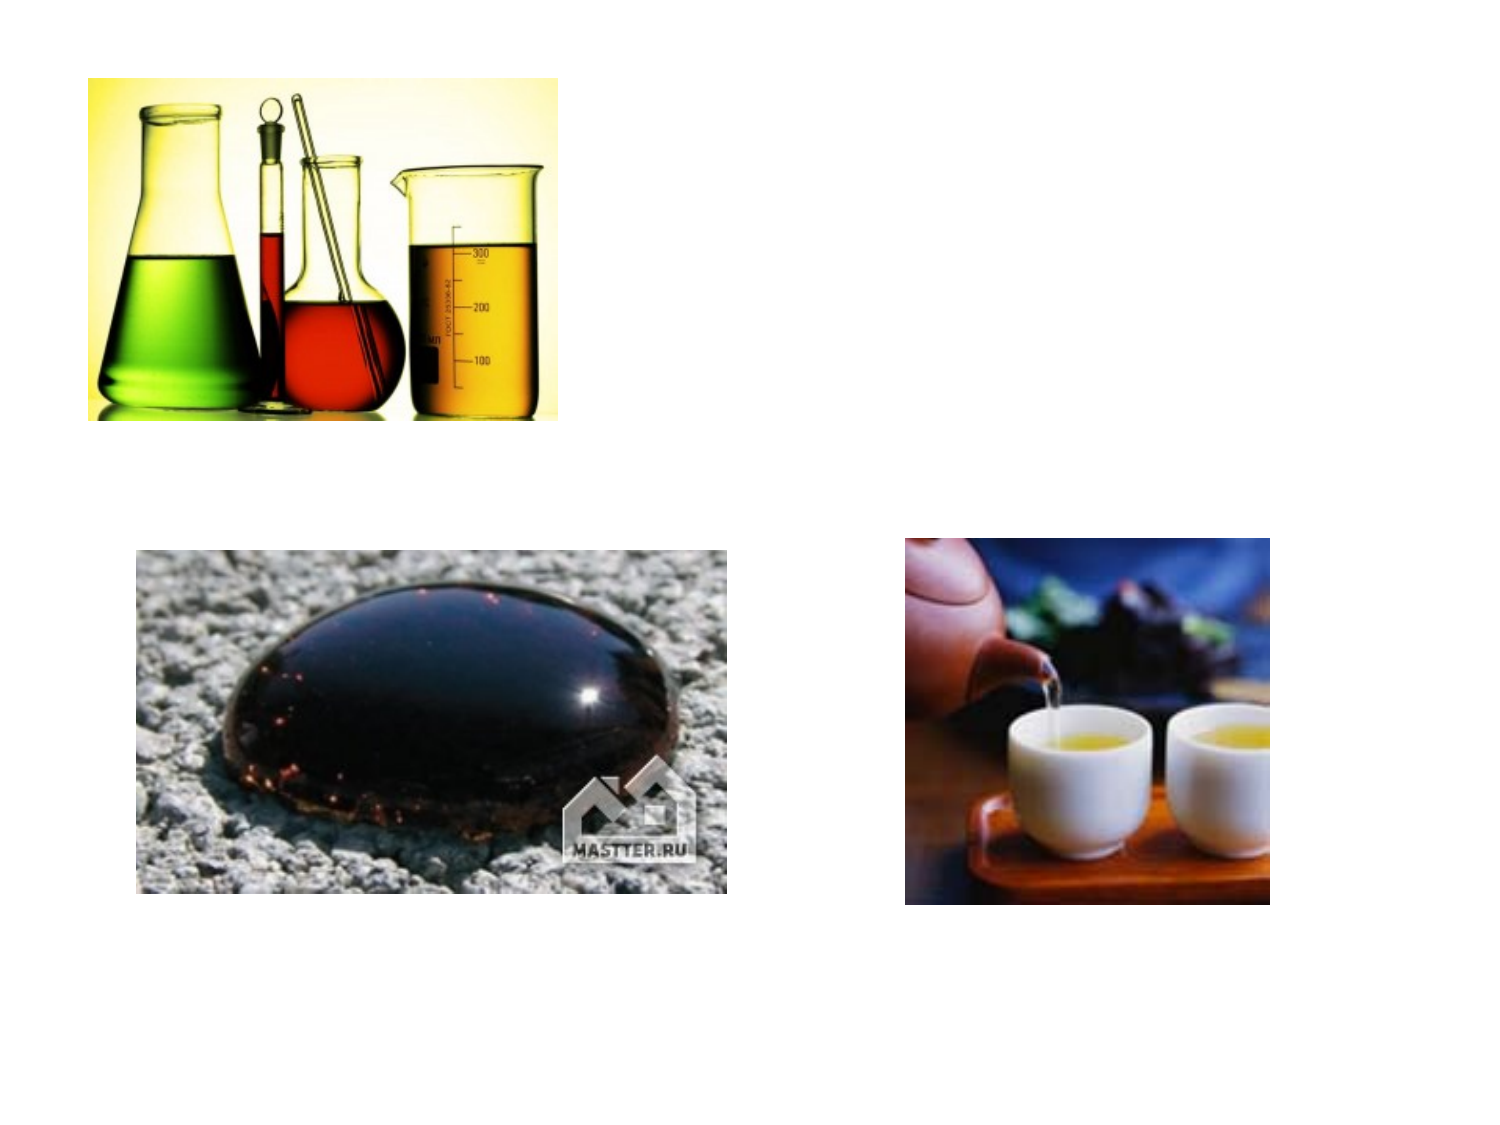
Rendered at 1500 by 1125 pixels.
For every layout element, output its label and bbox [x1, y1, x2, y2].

list [88, 77, 558, 421]
picture [136, 550, 727, 894]
picture [905, 538, 1270, 906]
